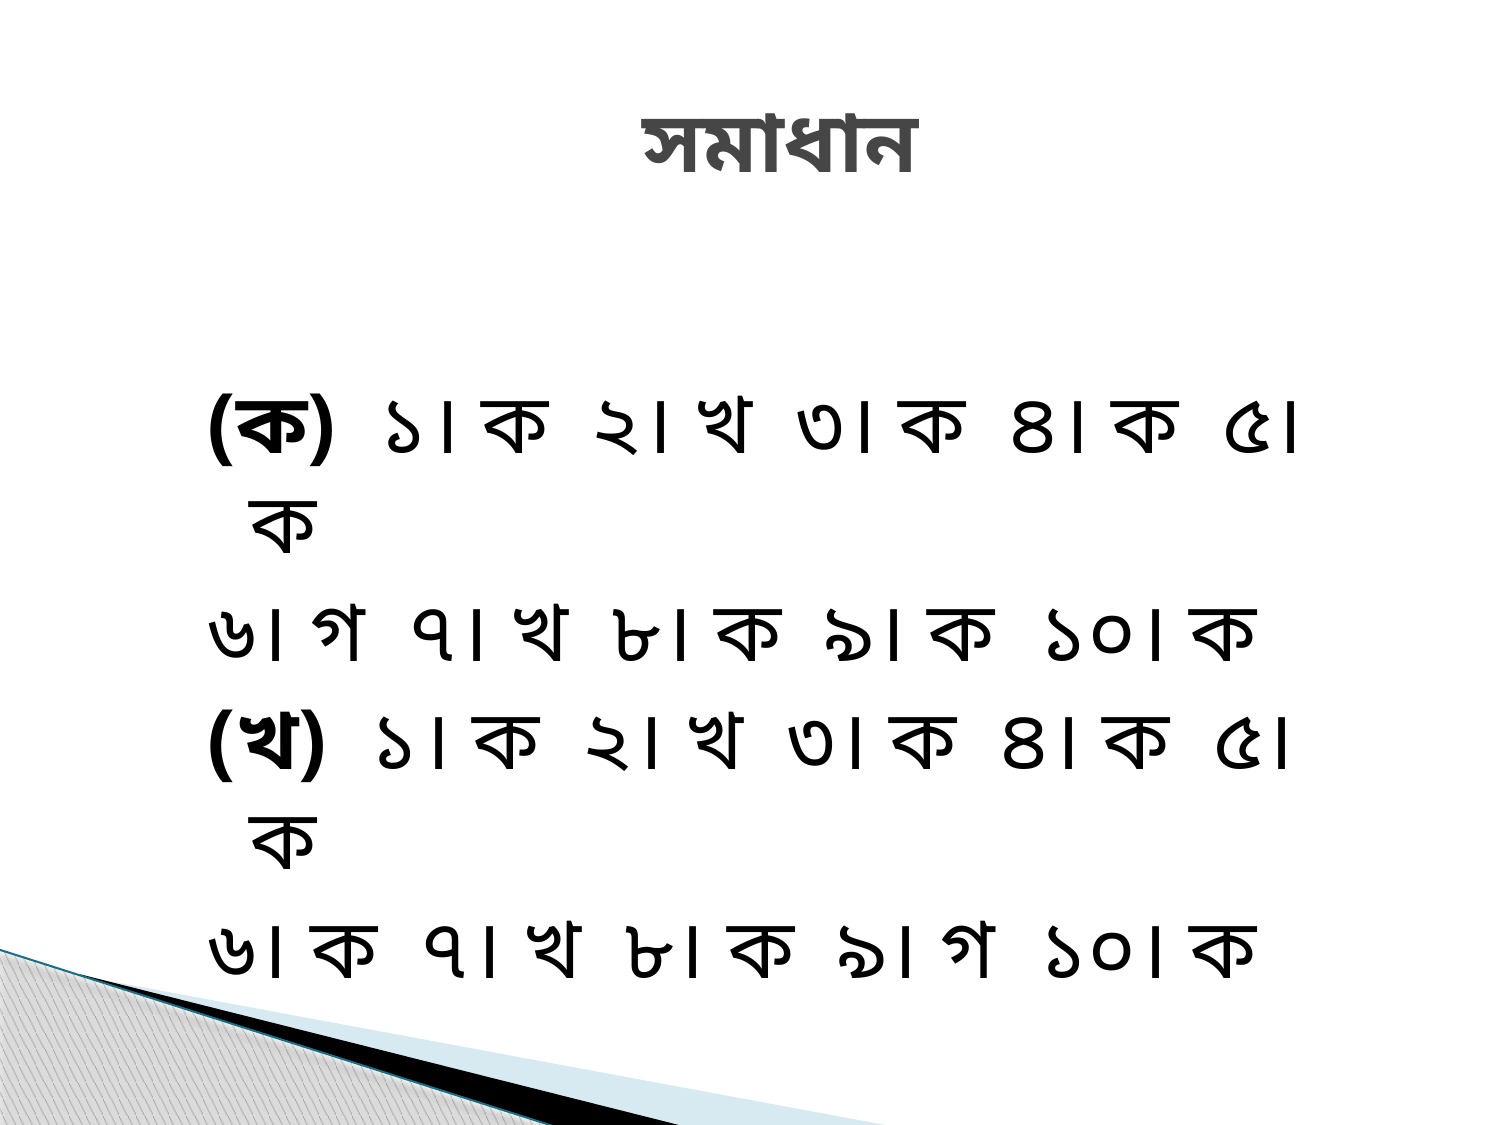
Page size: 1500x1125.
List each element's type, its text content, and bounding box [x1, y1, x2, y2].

list (ক) ১। ক ২। খ ৩। ক ৪। ক ৫। ক ৬। গ ৭। খ ৮। ক ৯। ক ১০। ক (খ) ১। ক ২। খ ৩। ক ৪। ক ৫। ক ৬। ক ৭। খ ৮। ক ৯। গ ১০। ক [174, 362, 1375, 963]
title সমাধান [474, 45, 975, 233]
